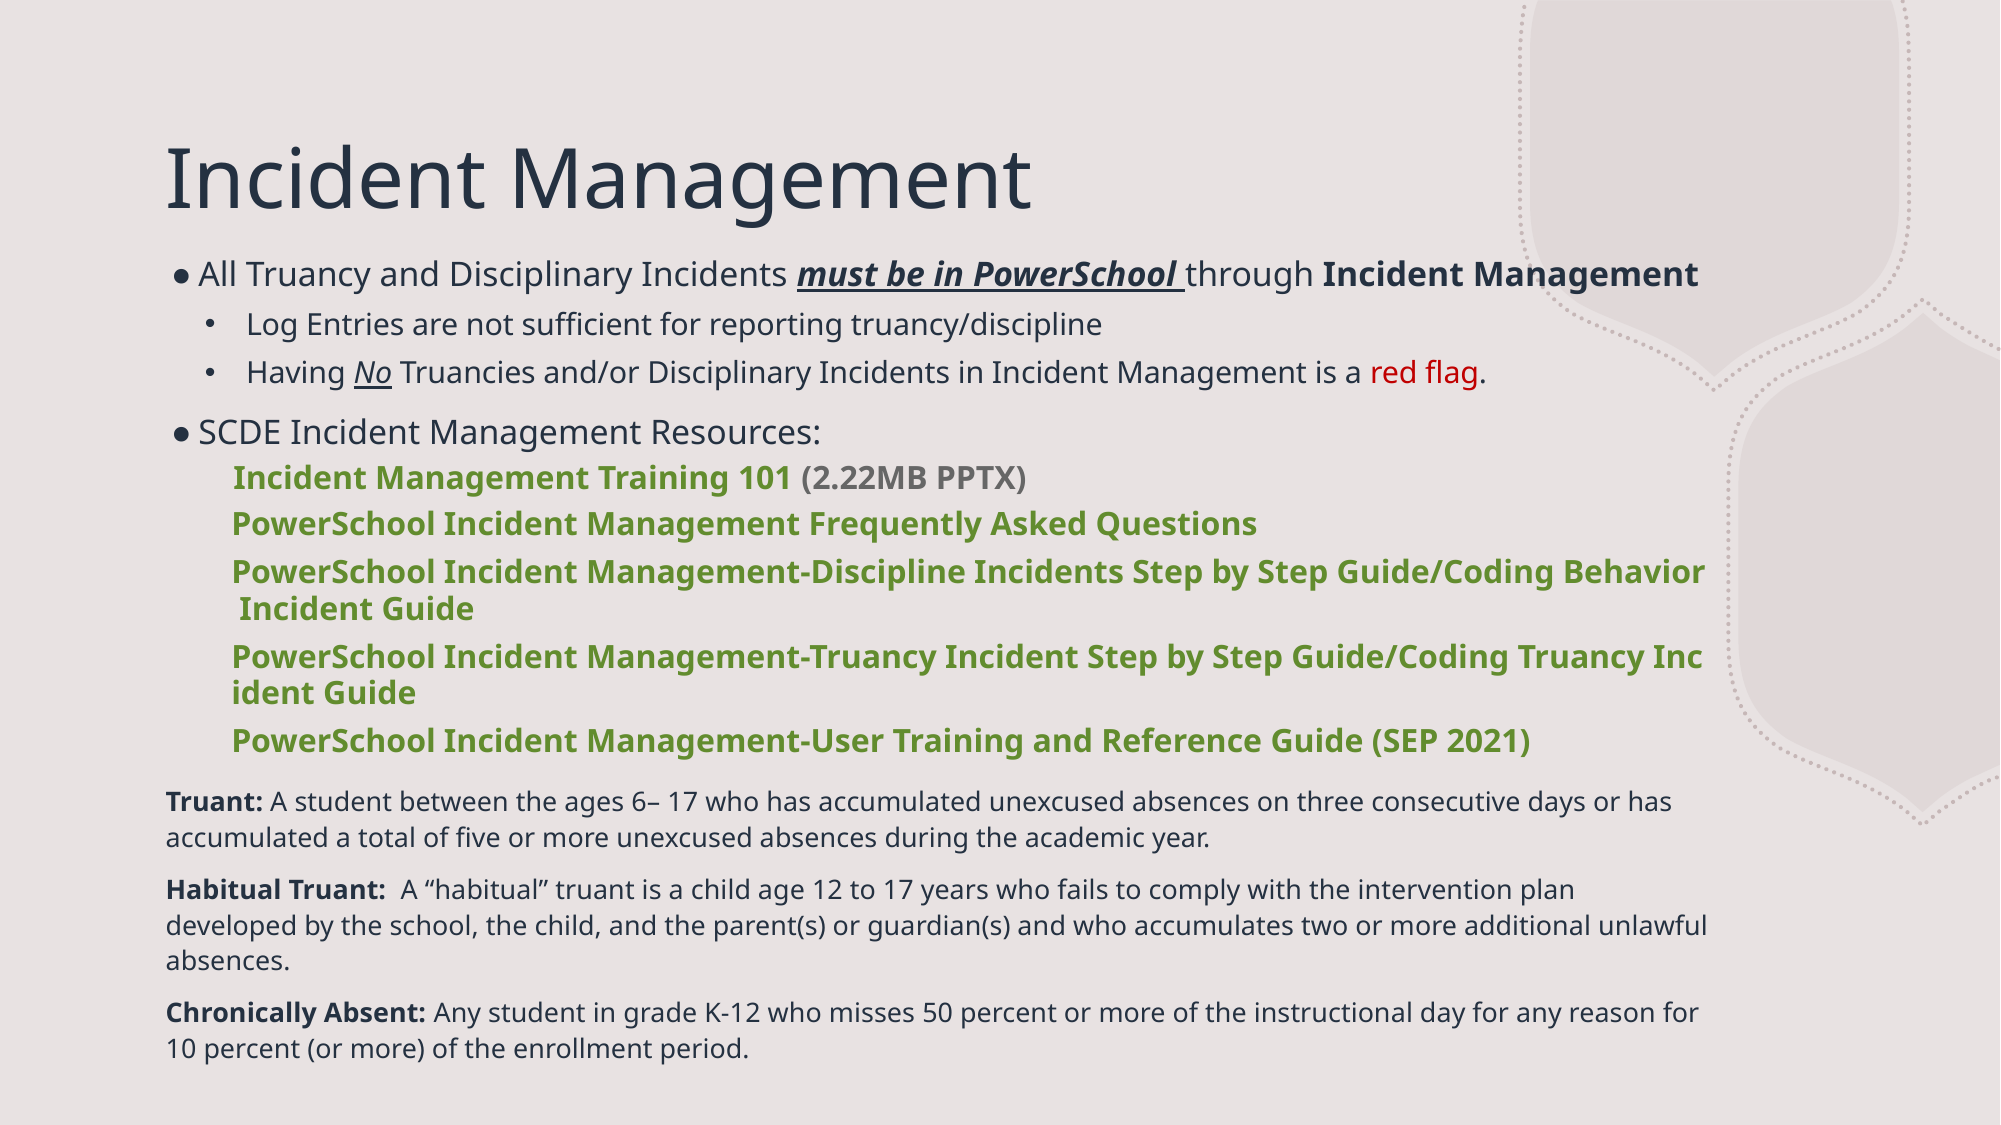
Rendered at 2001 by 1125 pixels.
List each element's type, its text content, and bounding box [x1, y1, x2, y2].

list All Truancy and Disciplinary Incidents must be in PowerSchool through Incident Management Log Entries are not sufficient for reporting truancy/discipline Having No Truancies and/or Disciplinary Incidents in Incident Management is a red flag. SCDE Incident Management Resources: Incident Management Training 101 (2.22MB PPTX) PowerSchool Incident Management Frequently Asked Questions PowerSchool Incident Management-Discipline Incidents Step by Step Guide/Coding Behavior Incident Guide PowerSchool Incident Management-Truancy Incident Step by Step Guide/Coding Truancy Incident Guide PowerSchool Incident Management-User Training and Reference Guide (SEP 2021) Truant: A student between the ages 6– 17 who has accumulated unexcused absences on three consecutive days or has accumulated a total of five or more unexcused absences during the academic year. Habitual Truant: A “habitual” truant is a child age 12 to 17 years who fails to comply with the intervention plan developed by the school, the child, and the parent(s) or guardian(s) and who accumulates two or more additional unlawful absences. Chronically Absent: Any student in grade K-12 who misses 50 percent or more of the instructional day for any reason for 10 percent (or more) of the enrollment period. [150, 245, 1726, 1044]
title Incident Management [150, 81, 1726, 245]
